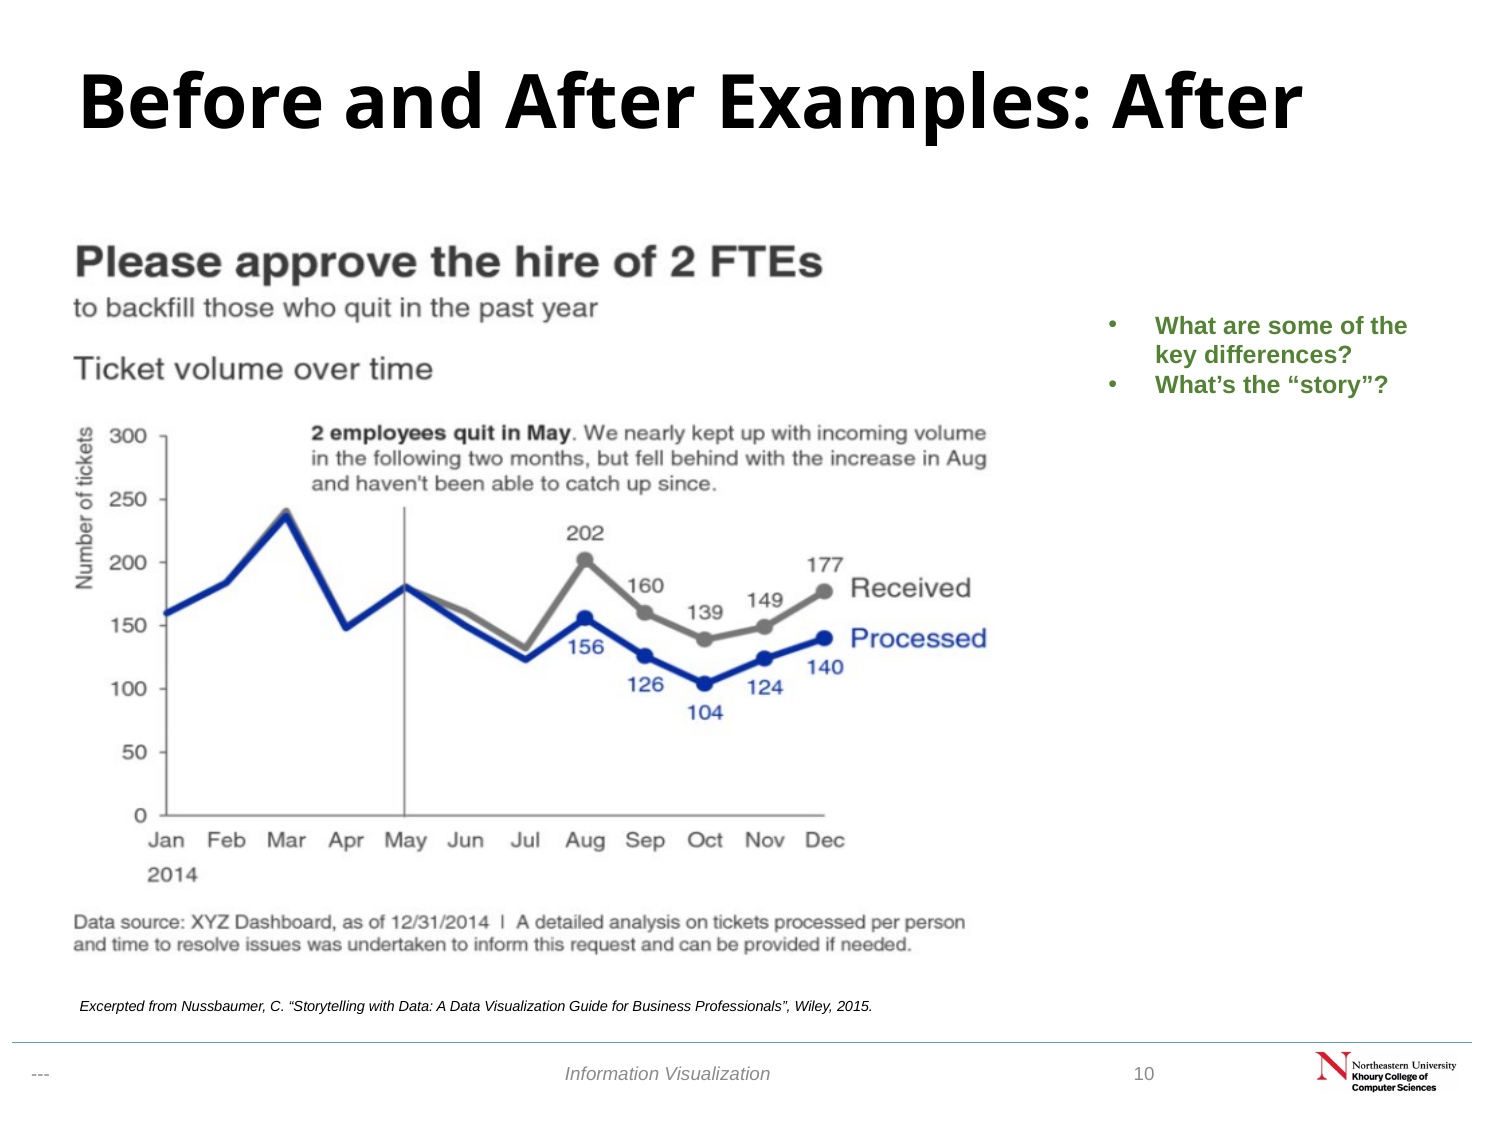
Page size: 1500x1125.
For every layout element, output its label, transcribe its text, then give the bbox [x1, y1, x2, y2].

footer --- [16, 1042, 523, 1103]
slide_number Information Visualization [549, 1042, 988, 1103]
text_box What are some of the key differences? What’s the “story”? [1093, 301, 1452, 407]
picture [52, 229, 1063, 970]
text_box Excerpted from Nussbaumer, C. “Storytelling with Data: A Data Visualization Guide for Business Professionals”, Wiley, 2015. [50, 989, 888, 1022]
picture [1313, 1050, 1458, 1094]
title Before and After Examples: After [62, 24, 1438, 184]
slide_number 10 [1013, 1042, 1170, 1103]
